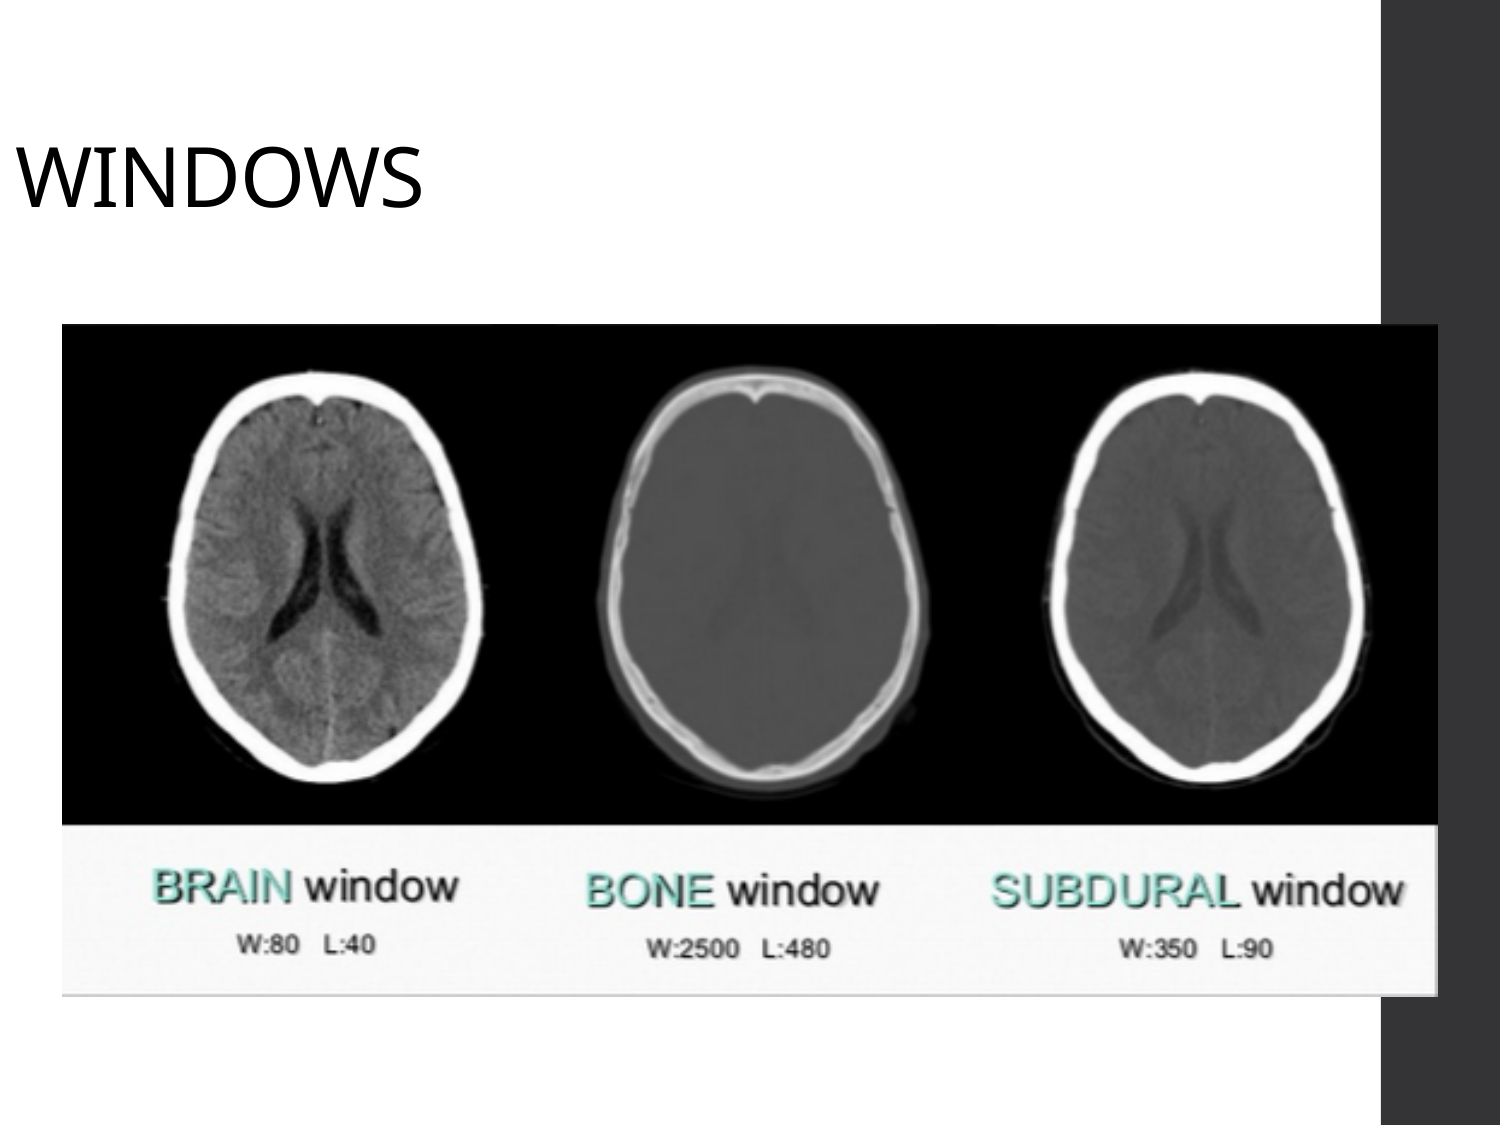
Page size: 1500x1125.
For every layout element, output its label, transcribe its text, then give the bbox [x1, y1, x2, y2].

picture [62, 324, 1438, 998]
title WINDOWS [0, 45, 1300, 233]
